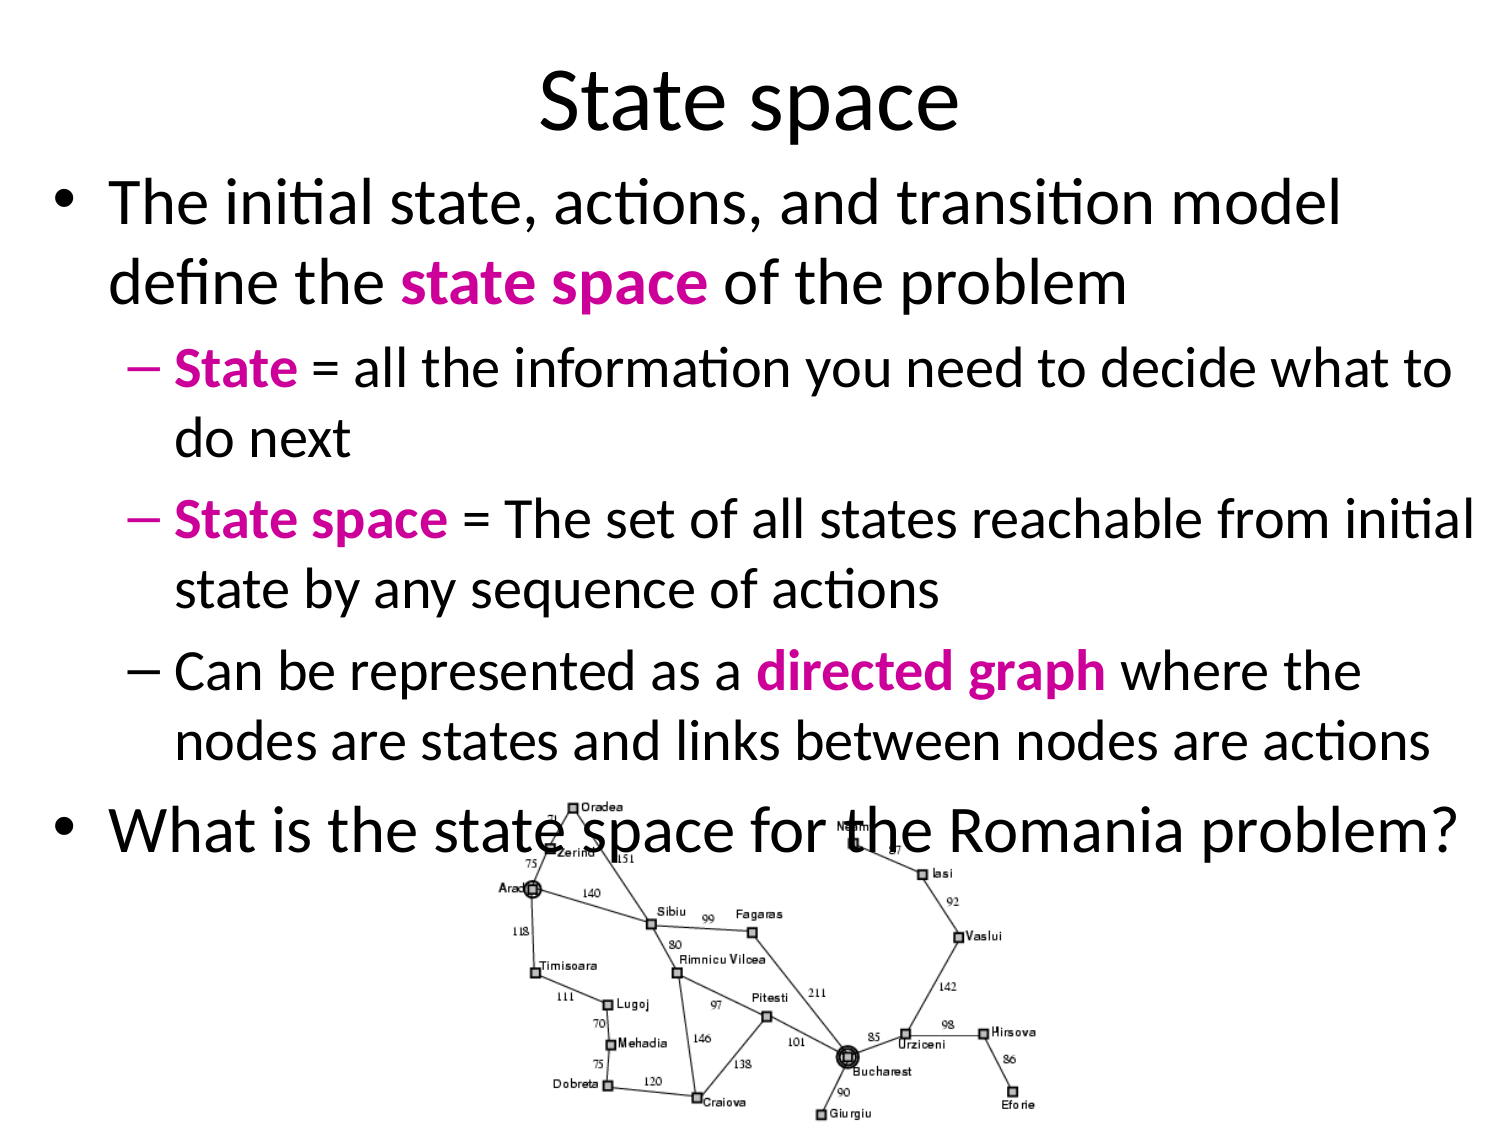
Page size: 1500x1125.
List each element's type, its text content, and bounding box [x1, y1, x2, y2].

picture [496, 799, 1038, 1125]
title State space [75, 0, 1425, 149]
list The initial state, actions, and transition model define the state space of the problem State = all the information you need to decide what to do next State space = The set of all states reachable from initial state by any sequence of actions Can be represented as a directed graph where the nodes are states and links between nodes are actions What is the state space for the Romania problem? [37, 149, 1500, 893]
